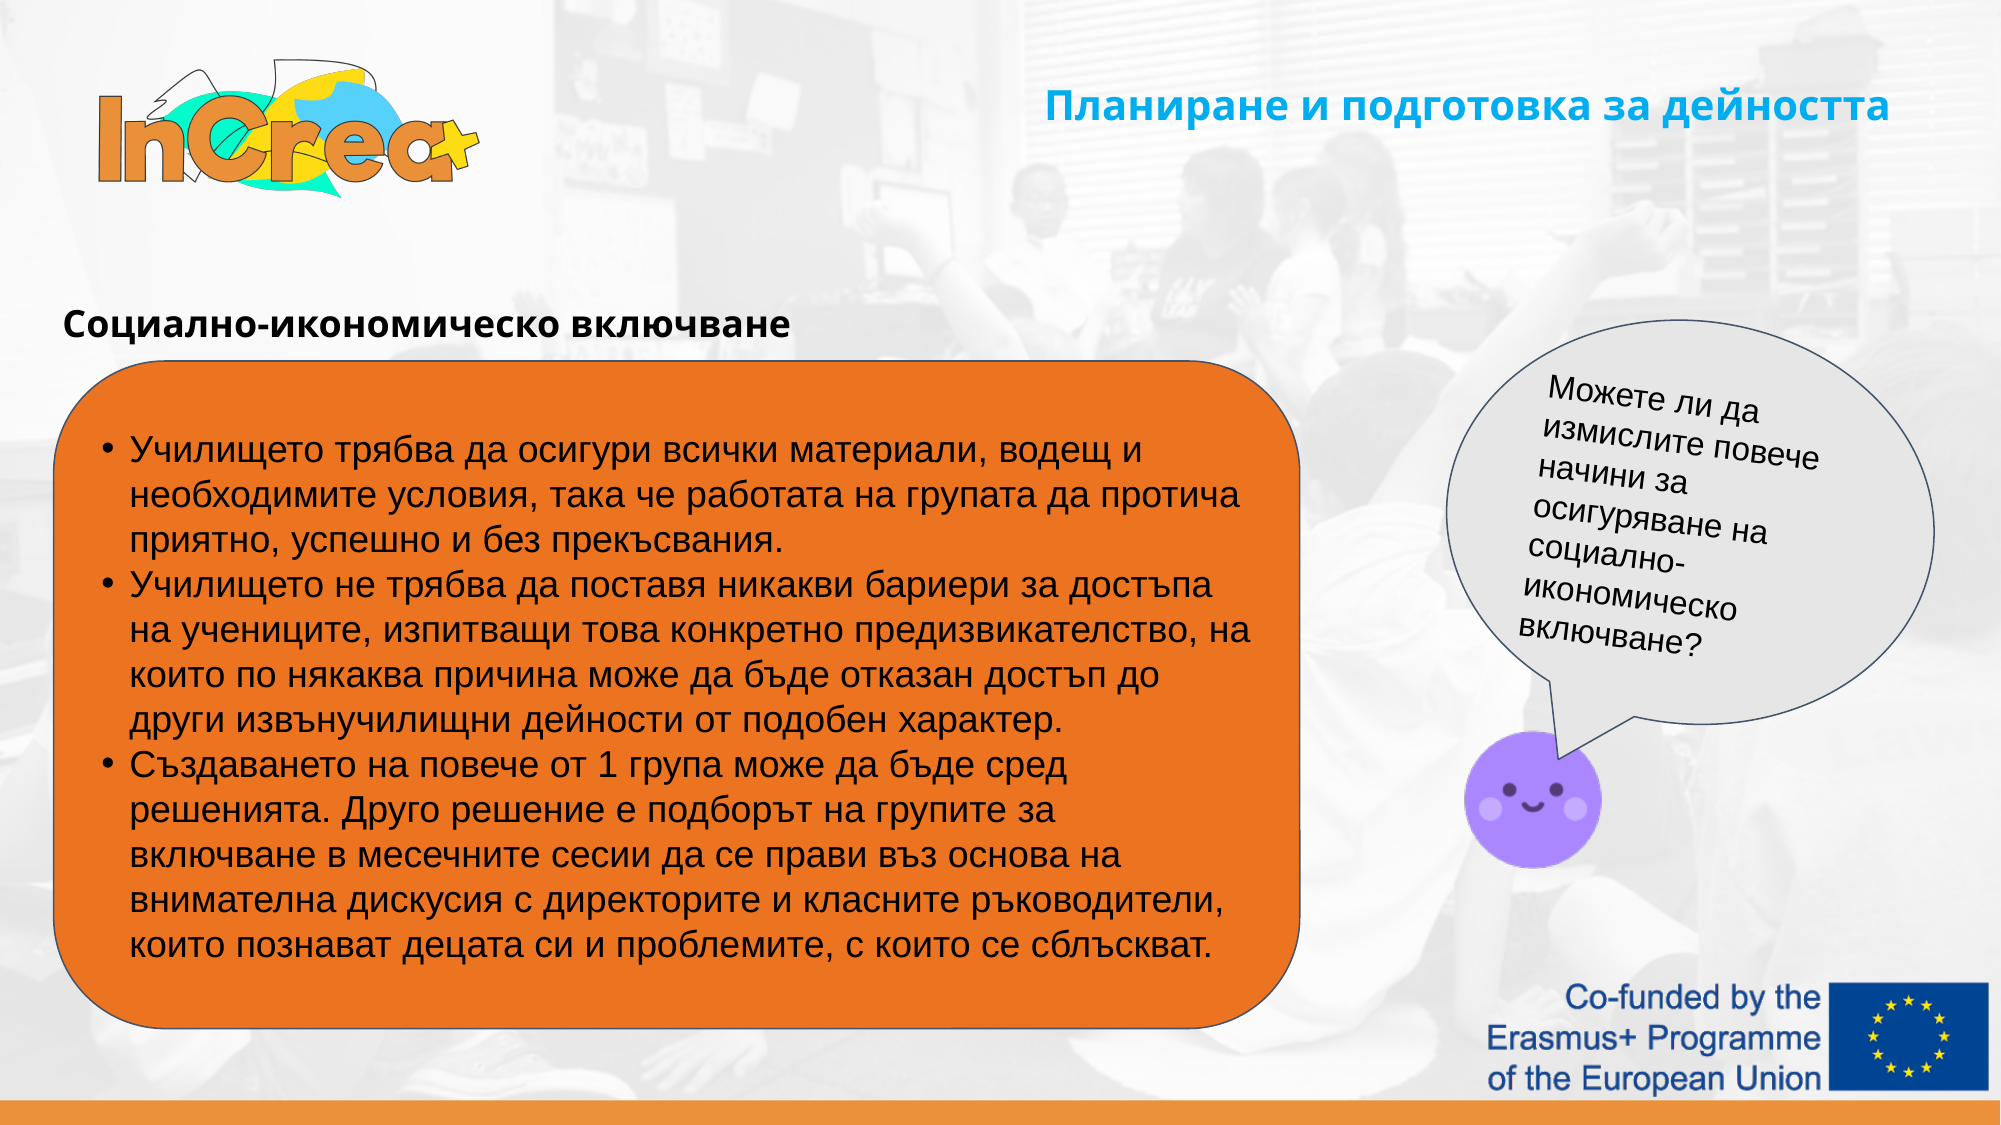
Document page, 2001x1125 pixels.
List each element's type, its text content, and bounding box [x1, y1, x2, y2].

picture [93, 52, 482, 203]
picture [1446, 706, 1616, 904]
picture [1472, 979, 2000, 1101]
text_box Училището трябва да осигури всички материали, водещ и необходимите условия, така че работата на групата да протича приятно, успешно и без прекъсвания. Училището не трябва да поставя никакви бариери за достъпа на учениците, изпитващи това конкретно предизвикателство, на които по някаква причина може да бъде отказан достъп до други извънучилищни дейности от подобен характер. Създаването на повече от 1 група може да бъде сред решенията. Друго решение е подборът на групите за включване в месечните сесии да се прави въз основа на внимателна дискусия с директорите и класните ръководители, които познават децата си и проблемите, с които се сблъскват. [53, 361, 1300, 1029]
text_box Социално-икономическо включване [47, 262, 1908, 361]
list Планиране и подготовка за дейността [481, 76, 1907, 215]
text_box Можете ли да измислите повече начини за осигуряване на социално-икономическо включване? [1446, 320, 1935, 725]
